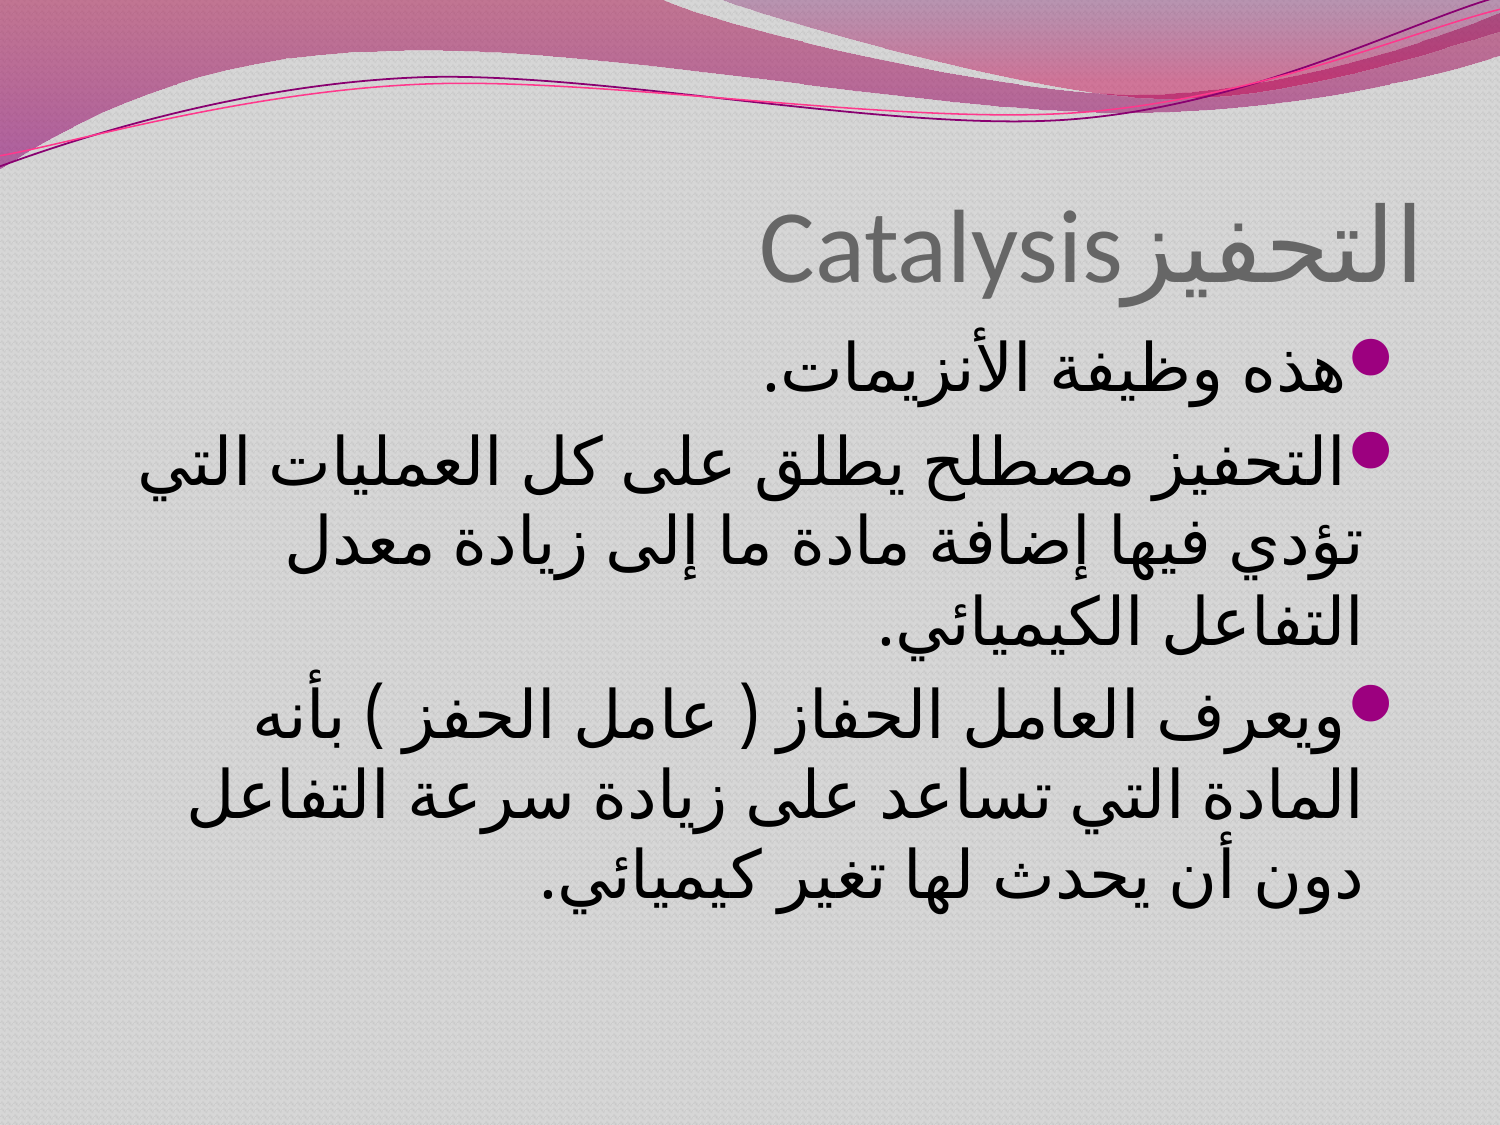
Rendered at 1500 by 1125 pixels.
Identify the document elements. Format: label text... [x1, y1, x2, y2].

list هذه وظيفة الأنزيمات. التحفيز مصطلح يطلق على كل العمليات التي تؤدي فيها إضافة مادة ما إلى زيادة معدل التفاعل الكيميائي. ويعرف العامل الحفاز ( عامل الحفز ) بأنه المادة التي تساعد على زيادة سرعة التفاعل دون أن يحدث لها تغير كيميائي. [75, 317, 1425, 1038]
title التحفيزCatalysis [75, 115, 1425, 303]
